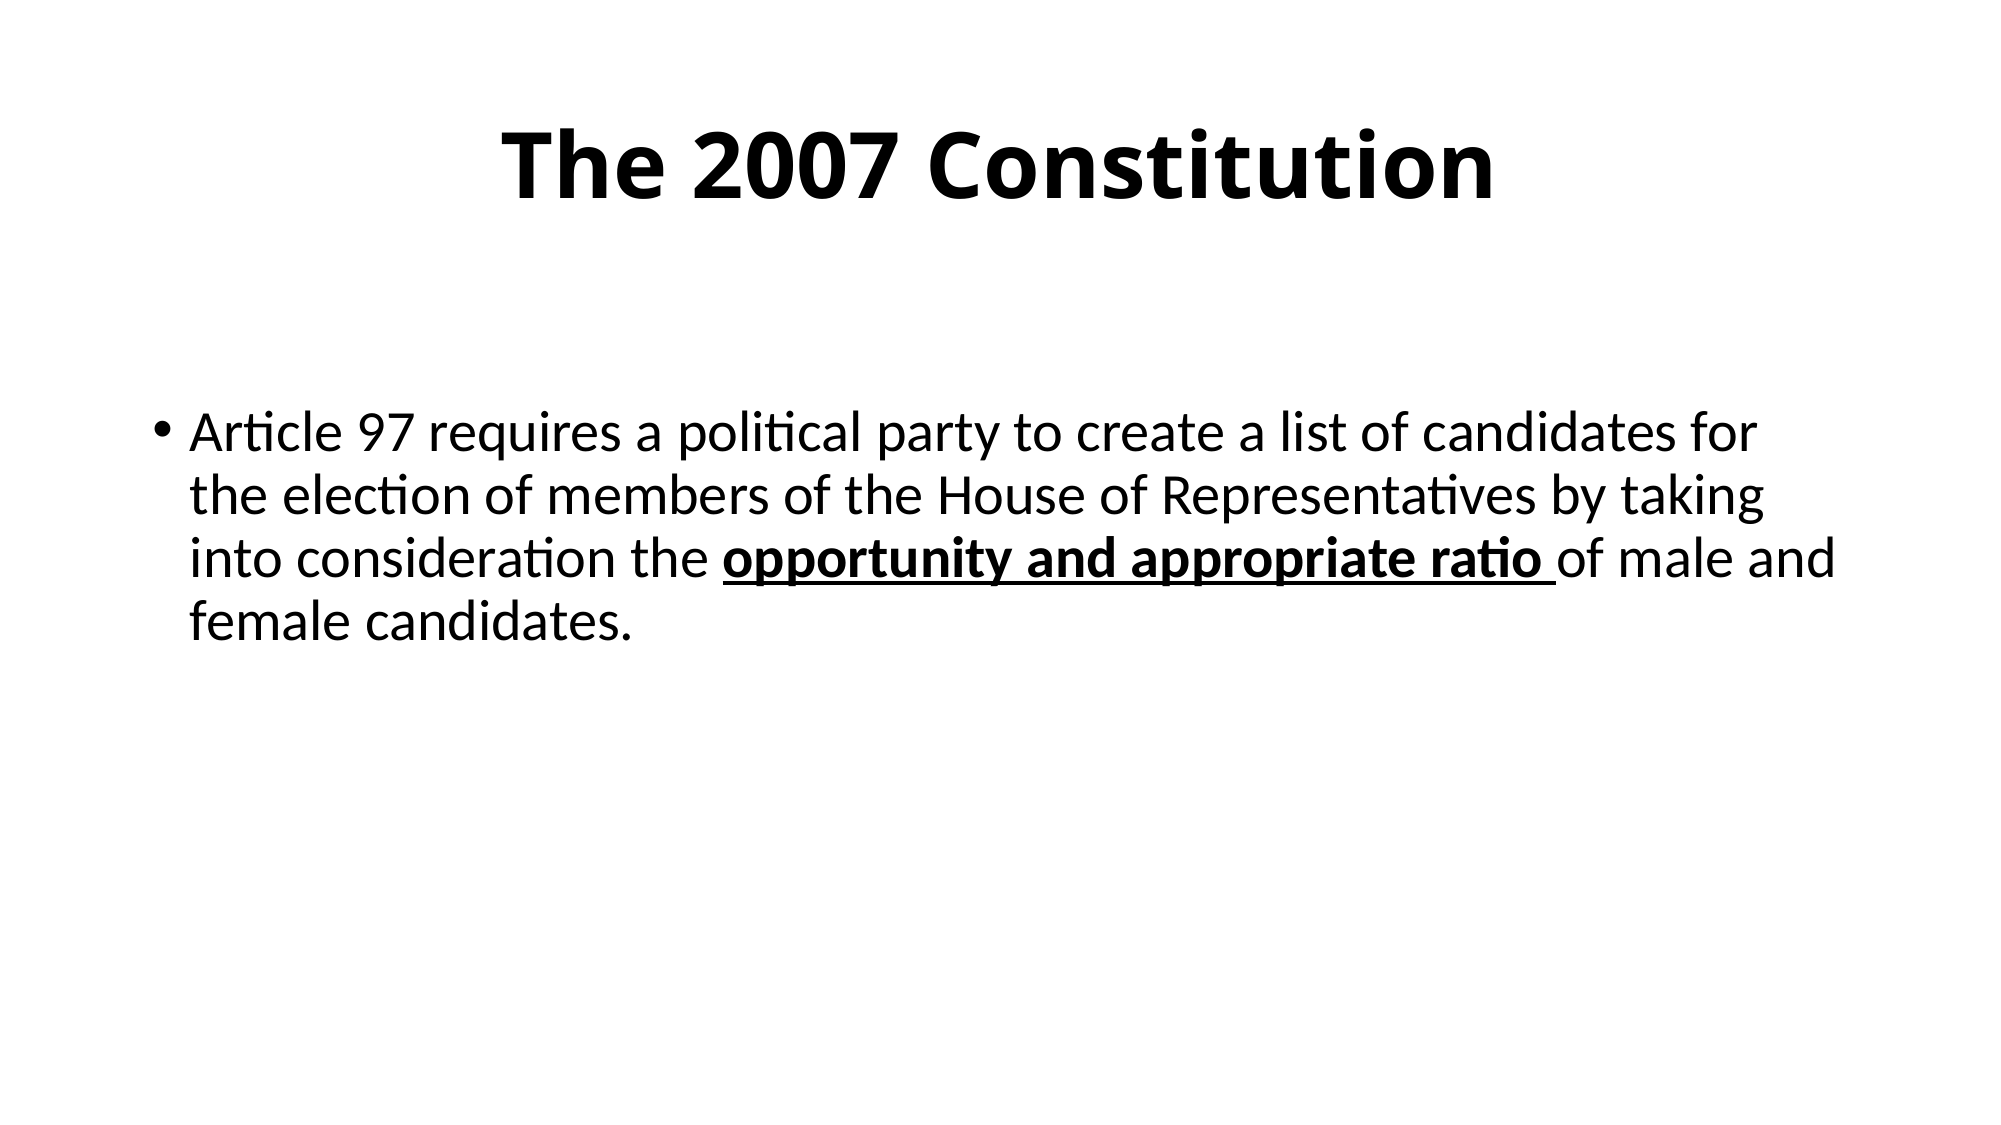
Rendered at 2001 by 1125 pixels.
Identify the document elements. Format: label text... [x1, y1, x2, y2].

title The 2007 Constitution [137, 59, 1863, 278]
list Article 97 requires a political party to create a list of candidates for the election of members of the House of Representatives by taking into consideration the opportunity and appropriate ratio of male and female candidates. [137, 393, 1863, 1014]
